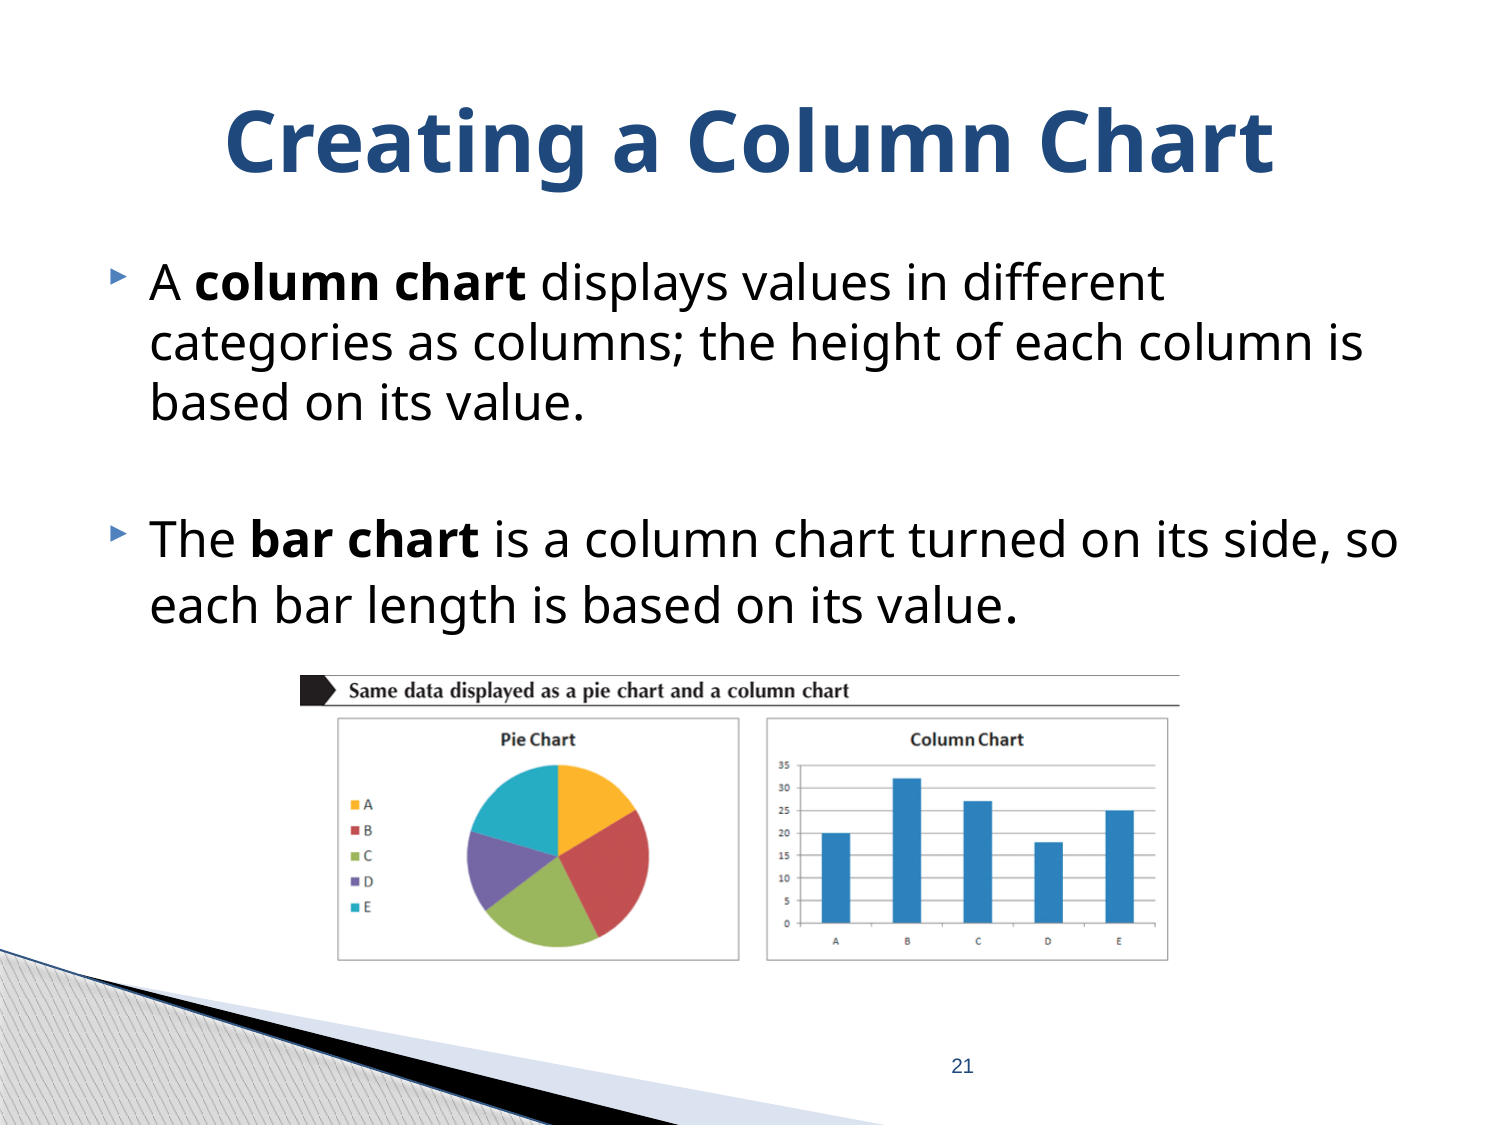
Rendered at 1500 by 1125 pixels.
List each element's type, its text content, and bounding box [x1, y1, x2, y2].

picture [299, 674, 1180, 961]
slide_number 21 [99, 1025, 990, 1085]
title Creating a Column Chart [75, 45, 1425, 233]
list A column chart displays values in different categories as columns; the height of each column is based on its value. The bar chart is a column chart turned on its side, so each bar length is based on its value. [75, 243, 1425, 986]
